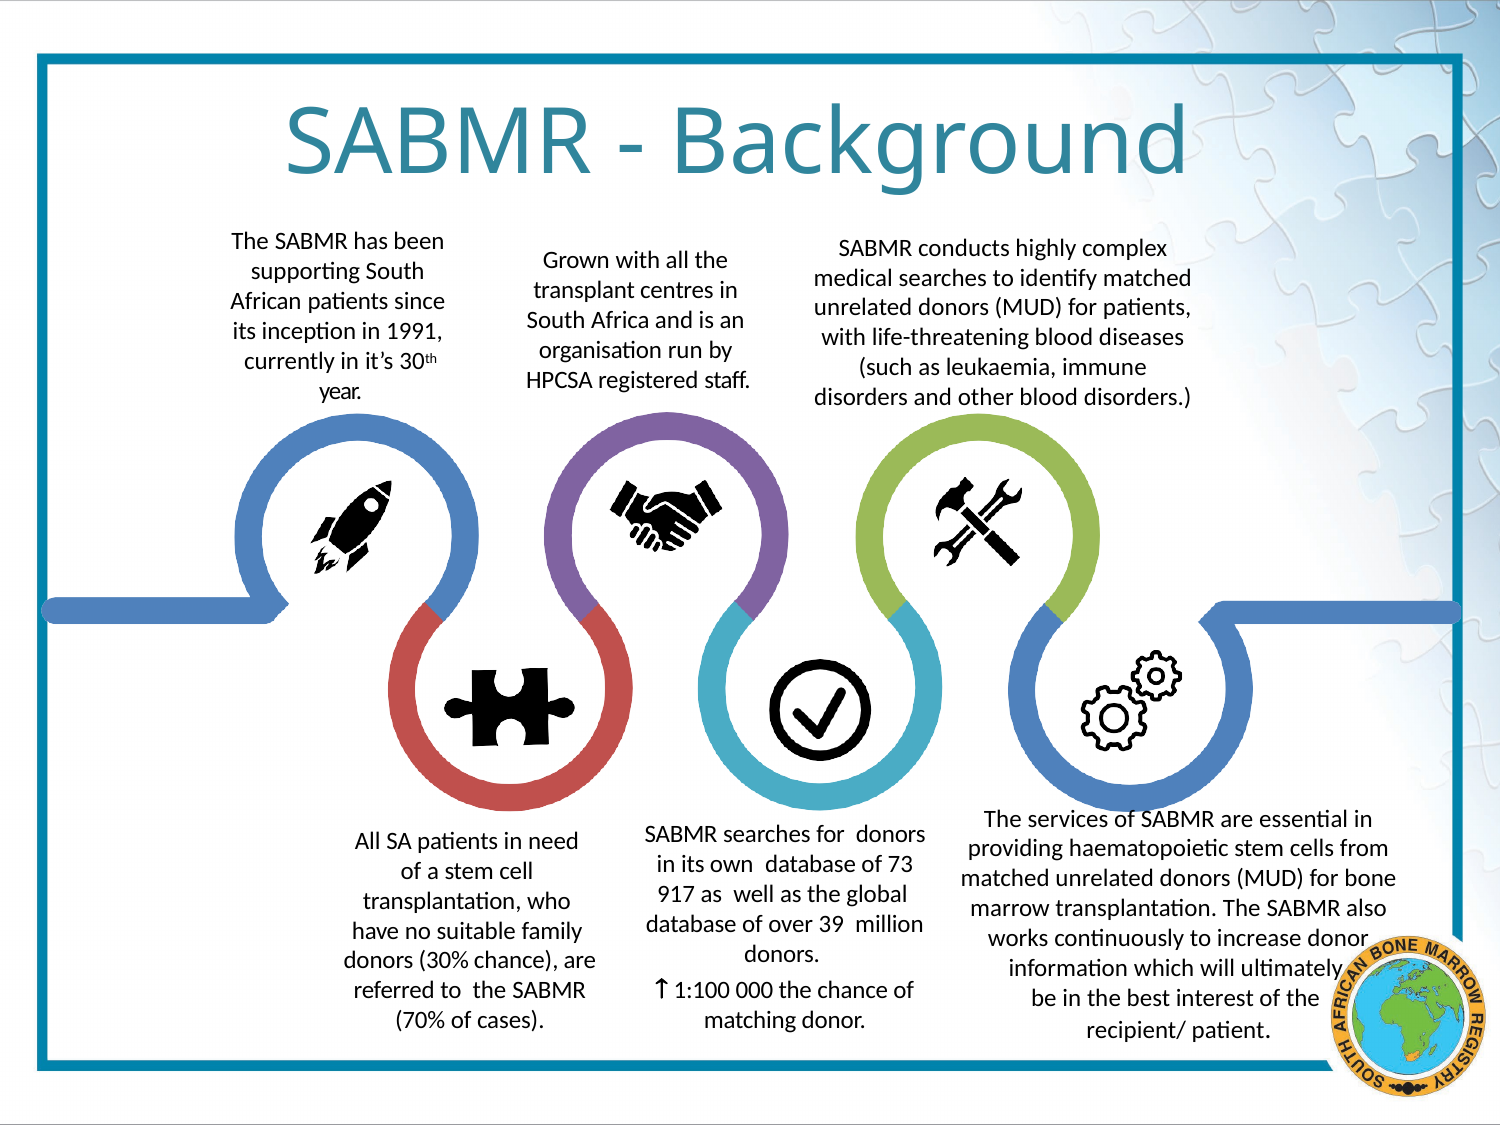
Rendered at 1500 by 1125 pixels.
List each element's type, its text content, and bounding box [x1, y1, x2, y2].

title SABMR - Background [282, 79, 1218, 270]
text_box All SA patients in need of a stem cell transplantation, who have no suitable family donors (30% chance), are referred to the SABMR (70% of cases). [340, 822, 599, 1034]
picture [0, 0, 1500, 1125]
text_box [41, 412, 1462, 812]
text_box The SABMR has been supporting South African patients since its inception in 1991, currently in it’s 30th year. [215, 223, 465, 405]
text_box The services of SABMR are essential in providing haematopoietic stem cells from matched unrelated donors (MUD) for bone marrow transplantation. The SABMR also works continuously to increase donor information which will ultimately be in the best interest of the recipient/ patient. [944, 800, 1488, 1045]
text_box SABMR searches for donors in its own database of 73 917 as well as the global database of over 39 million donors.  1:100 000 the chance of matching donor. [634, 815, 935, 1034]
text_box Grown with all the transplant centres in South Africa and is an organisation run by HPCSA registered staff. [510, 242, 765, 394]
text_box SABMR conducts highly complex medical searches to identify matched unrelated donors (MUD) for patients, with life-threatening blood diseases (such as leukaemia, immune disorders and other blood disorders.) [811, 228, 1194, 411]
